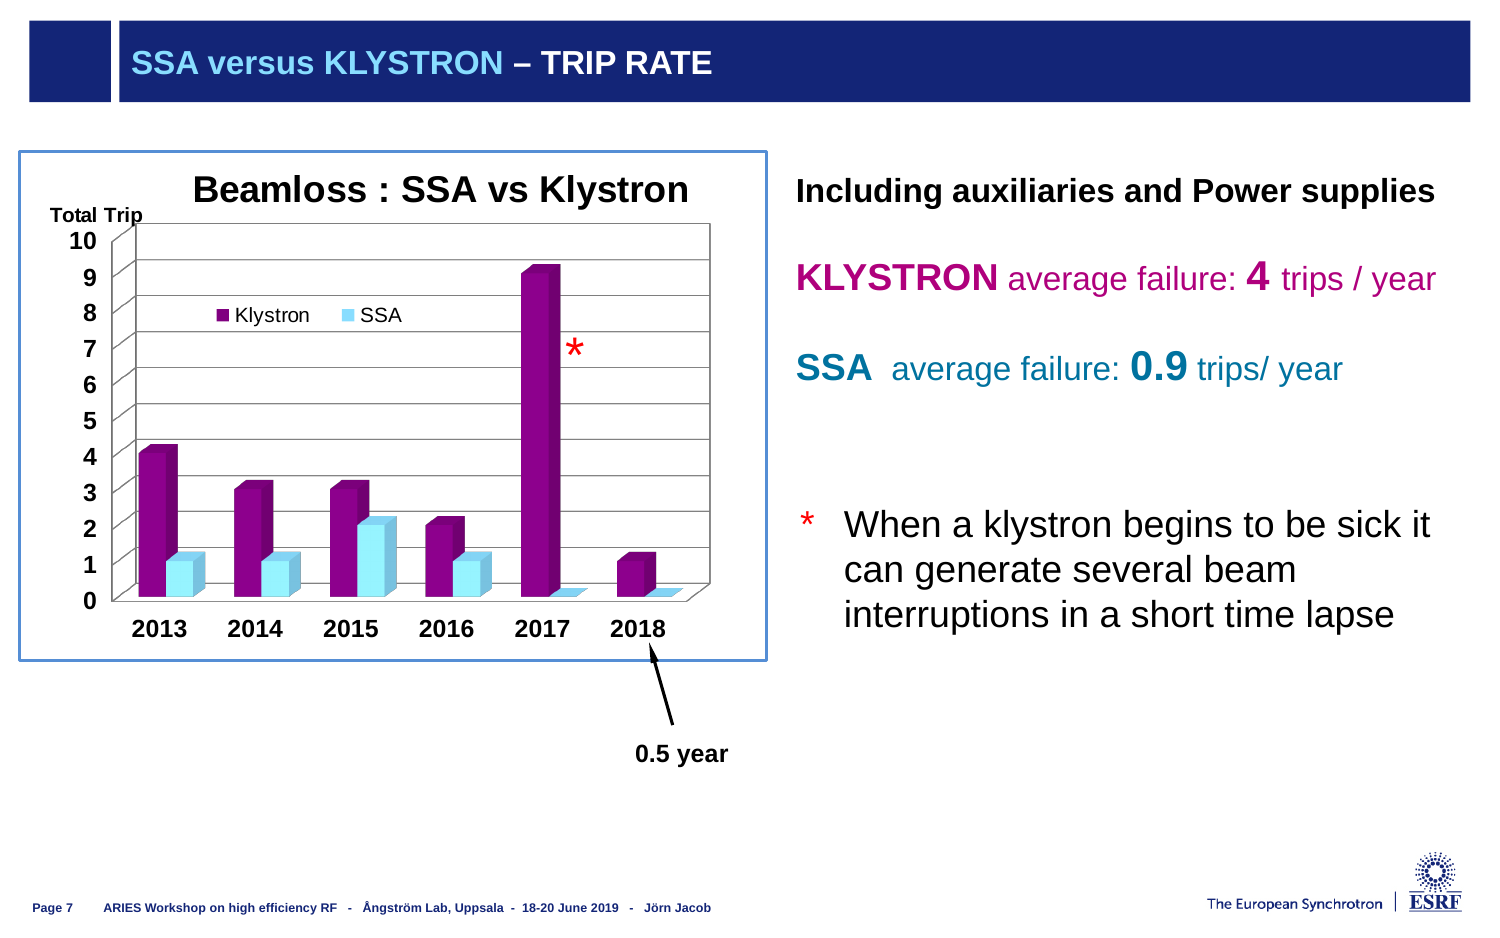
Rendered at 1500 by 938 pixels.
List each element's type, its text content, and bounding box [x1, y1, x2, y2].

text_box Including auxiliaries and Power supplies KLYSTRON average failure: 4 trips / year SSA average failure: 0.9 trips/ year [781, 161, 1500, 437]
slide_number Page 7 [32, 886, 101, 916]
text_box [648, 642, 673, 726]
title SSA versus klystron – TRIP RATE [119, 20, 1471, 103]
chart [17, 149, 768, 663]
picture [1175, 831, 1500, 938]
text_box 0.5 year [620, 730, 744, 776]
footer ARIES Workshop on high efficiency RF - Ångström Lab, Uppsala - 18-20 June 2019 - Jörn Jacob [103, 886, 1108, 916]
text_box * When a klystron begins to be sick it can generate several beam interruptions in a short time lapse [785, 492, 1471, 643]
